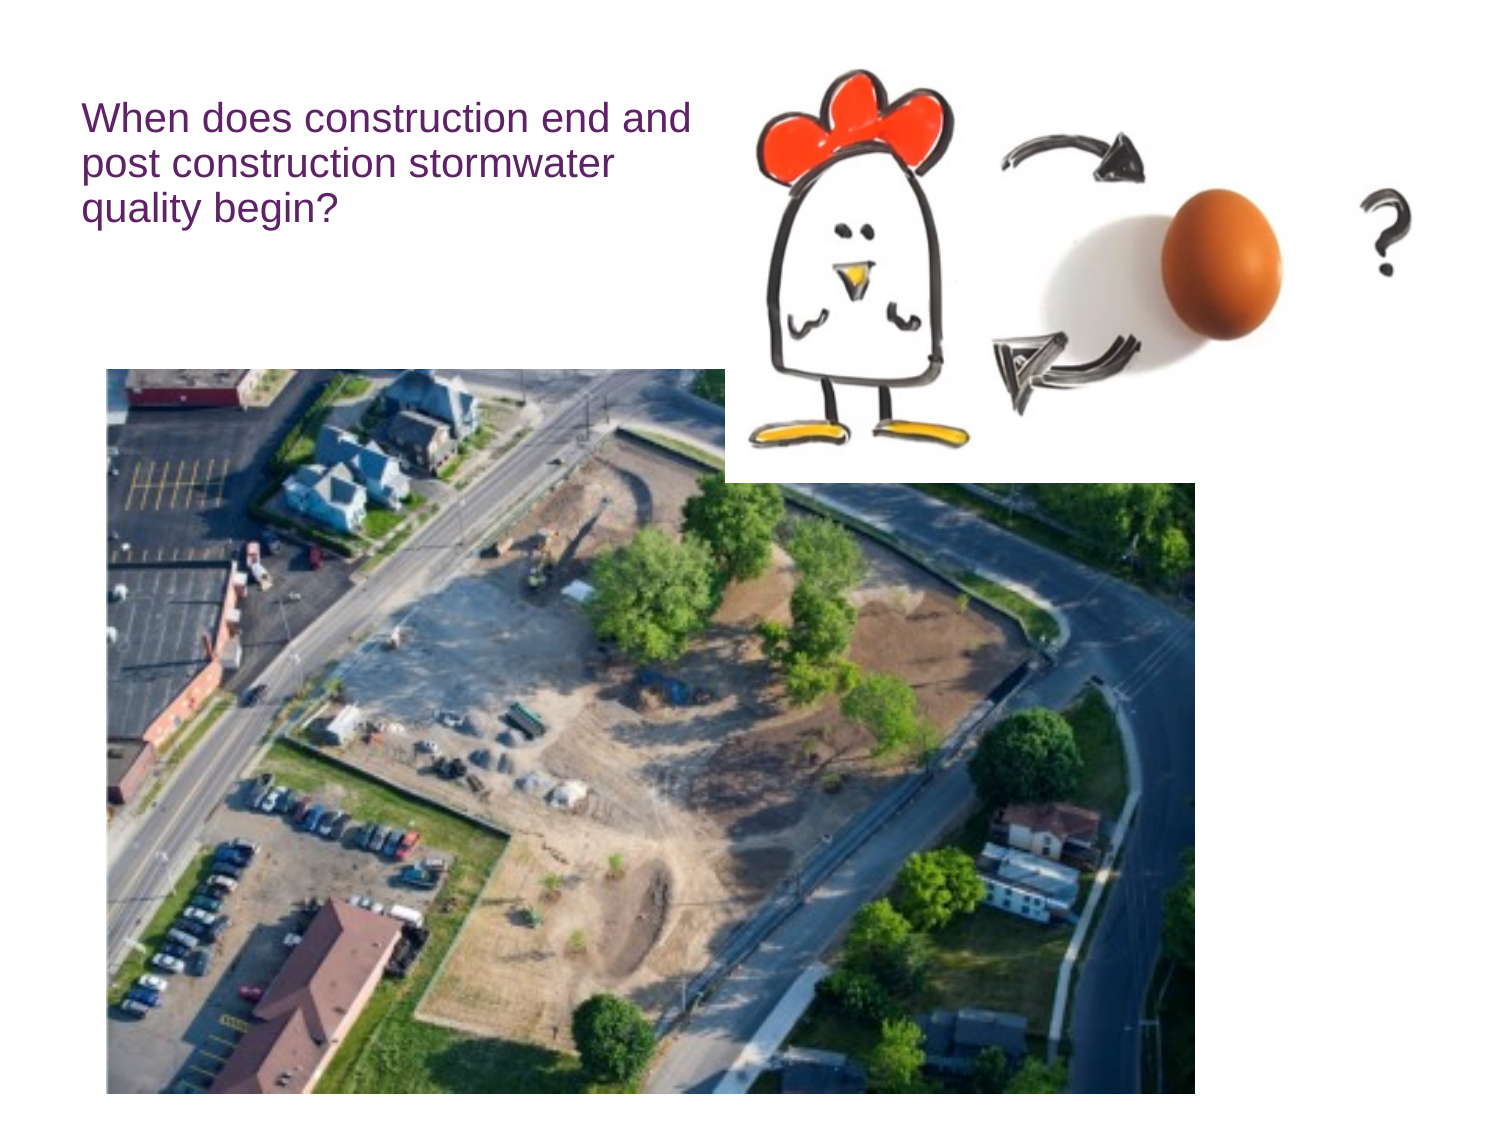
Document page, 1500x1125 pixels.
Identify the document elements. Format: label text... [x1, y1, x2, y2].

title When does construction end and post construction stormwater quality begin? [81, 64, 711, 240]
picture [106, 43, 1432, 1094]
